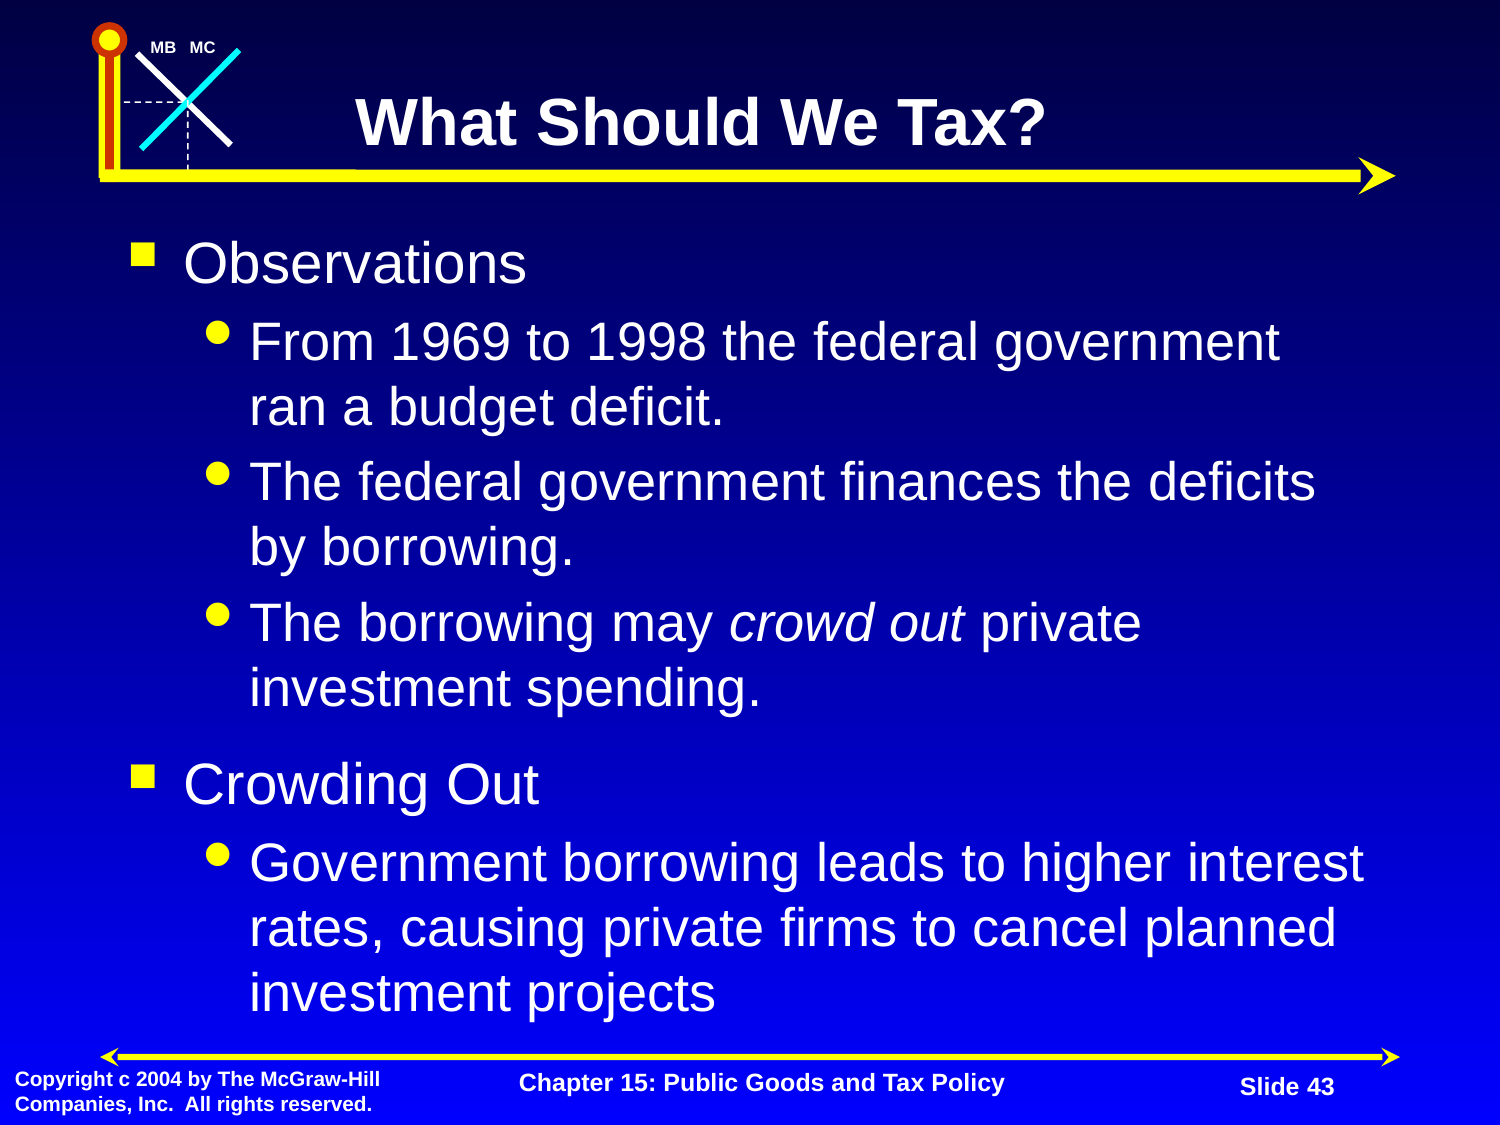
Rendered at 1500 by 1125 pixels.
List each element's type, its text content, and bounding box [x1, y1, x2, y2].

slide_number Slide 43 [1149, 1062, 1350, 1100]
footer Chapter 15: Public Goods and Tax Policy [462, 1058, 1063, 1100]
list Observations From 1969 to 1998 the federal government ran a budget deficit. The federal government finances the deficits by borrowing. The borrowing may crowd out private investment spending. Crowding Out Government borrowing leads to higher interest rates, causing private firms to cancel planned investment projects [112, 217, 1388, 1031]
title What Should We Tax? [340, 62, 1179, 175]
